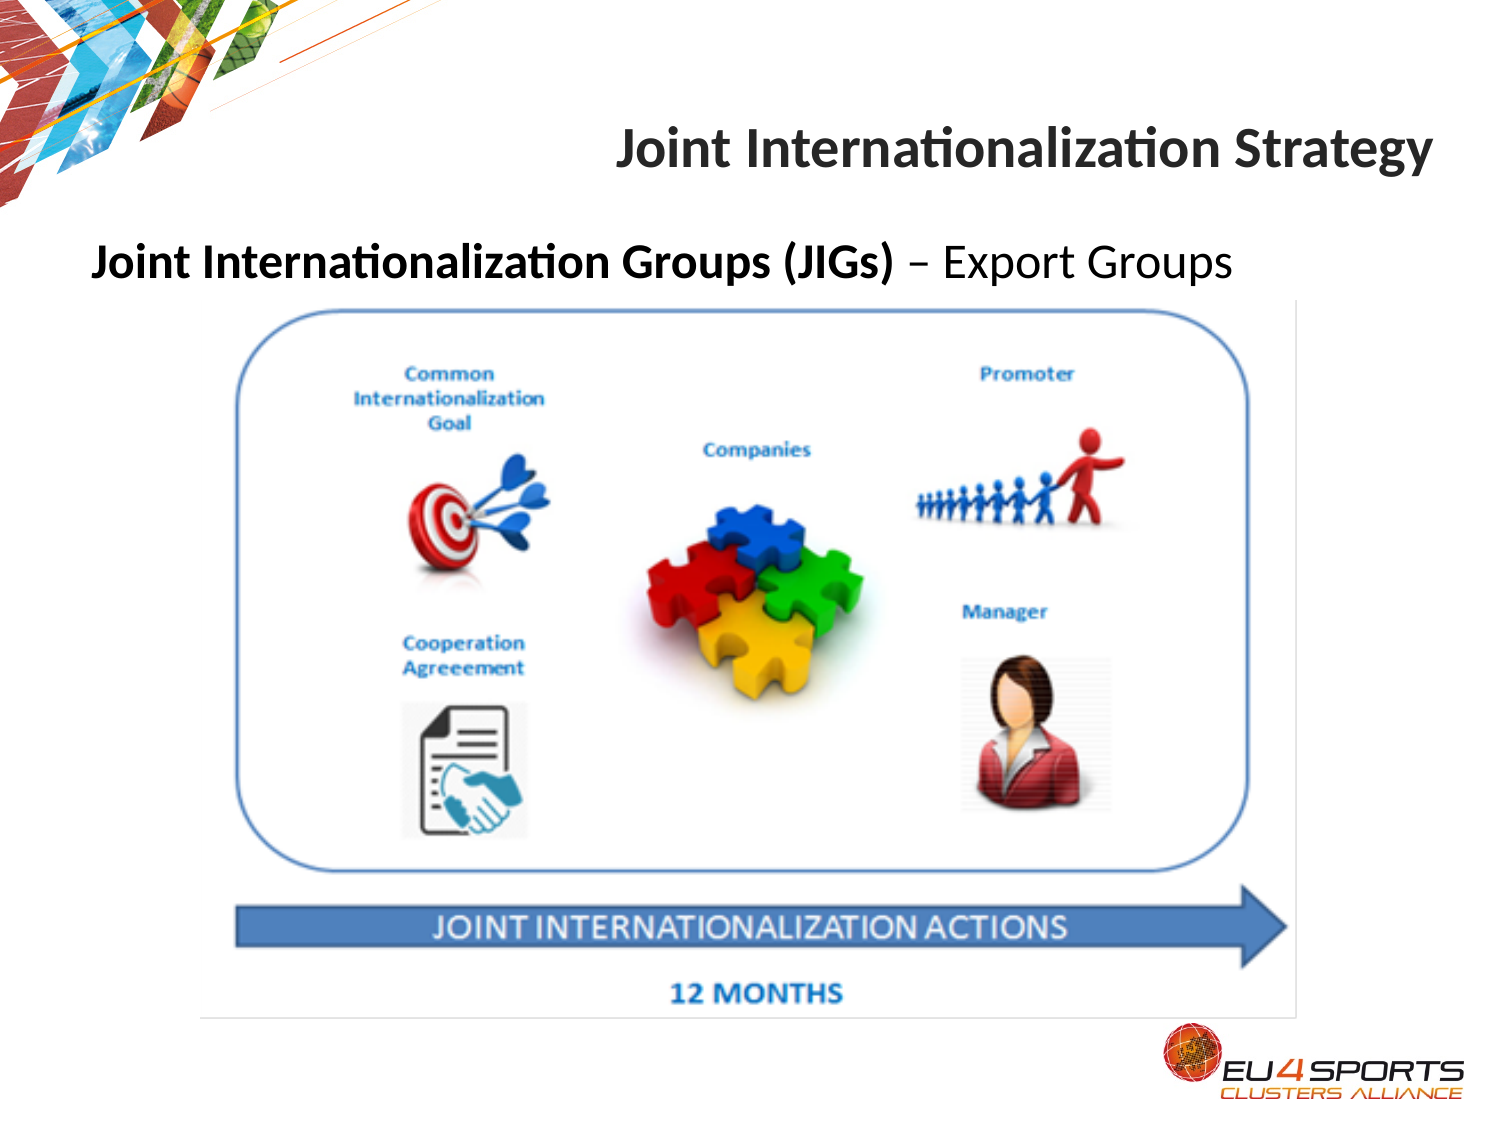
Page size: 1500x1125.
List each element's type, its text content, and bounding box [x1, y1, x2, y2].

picture [199, 300, 1299, 1021]
picture [0, 0, 503, 254]
picture [1163, 1023, 1464, 1099]
text_box Joint Internationalization Groups (JIGs) – Export Groups [76, 220, 1424, 296]
text_box Joint Internationalization Strategy [171, 101, 1449, 197]
